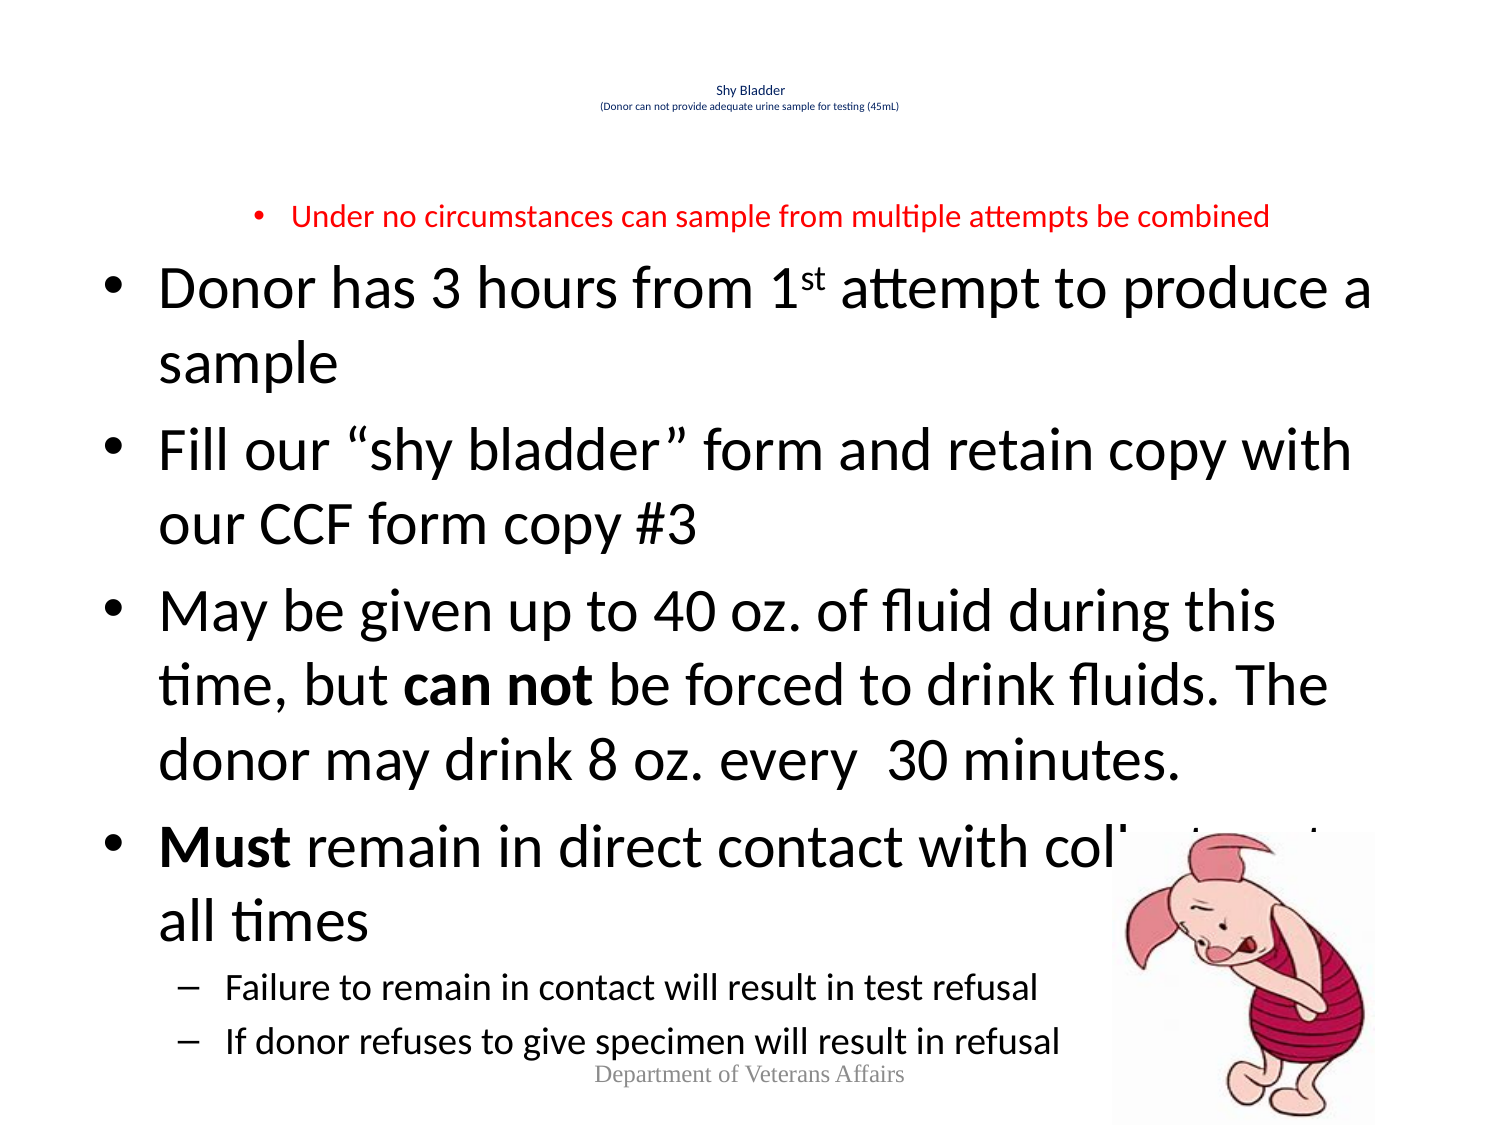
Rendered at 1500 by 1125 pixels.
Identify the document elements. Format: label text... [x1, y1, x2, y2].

picture [1112, 832, 1376, 1125]
title Shy Bladder (Donor can not provide adequate urine sample for testing (45mL) [91, 37, 1411, 146]
footer Department of Veterans Affairs [512, 1042, 988, 1103]
list Under no circumstances can sample from multiple attempts be combined Donor has 3 hours from 1st attempt to produce a sample Fill our “shy bladder” form and retain copy with our CCF form copy #3 May be given up to 40 oz. of fluid during this time, but can not be forced to drink fluids. The donor may drink 8 oz. every 30 minutes. Must remain in direct contact with collector at all times Failure to remain in contact will result in test refusal If donor refuses to give specimen will result in refusal [87, 187, 1410, 1076]
